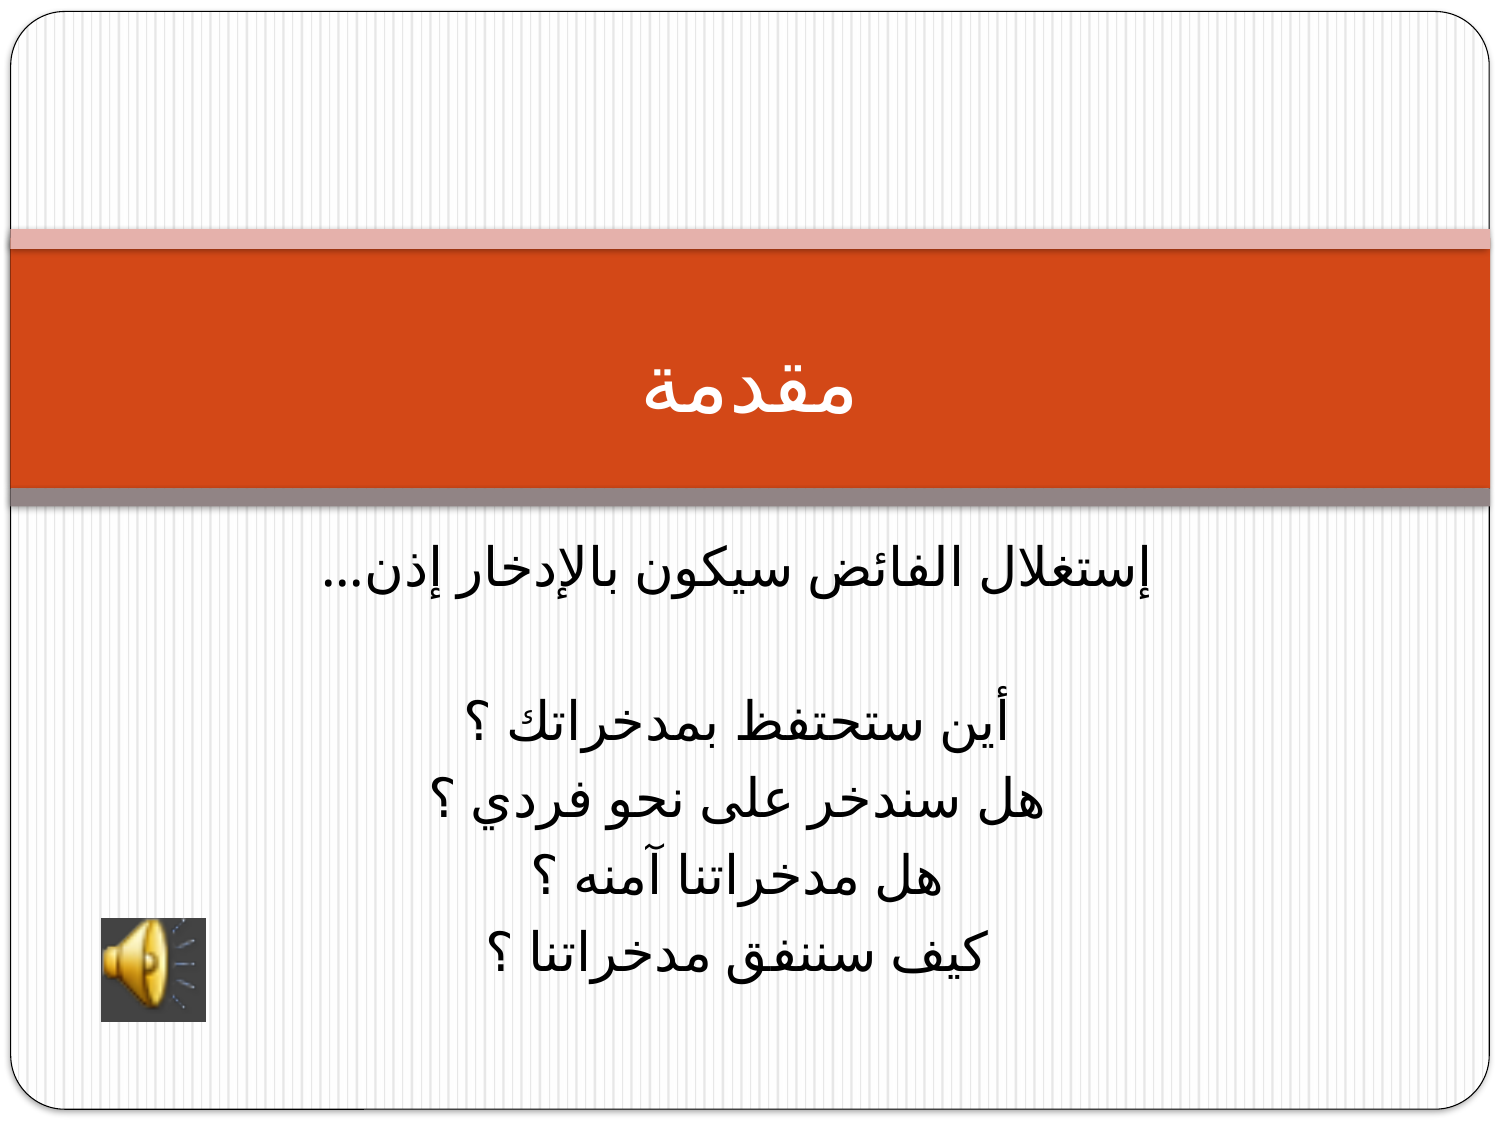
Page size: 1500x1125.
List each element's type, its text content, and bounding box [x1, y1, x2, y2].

subtitle إستغلال الفائض سيكون بالإدخار إذن... أين ستحتفظ بمدخراتك ؟ هل سندخر على نحو فردي ؟ هل مدخراتنا آمنه ؟ كيف سننفق مدخراتنا ؟ [212, 525, 1263, 1035]
title مقدمة [75, 262, 1425, 504]
picture [100, 916, 207, 1024]
